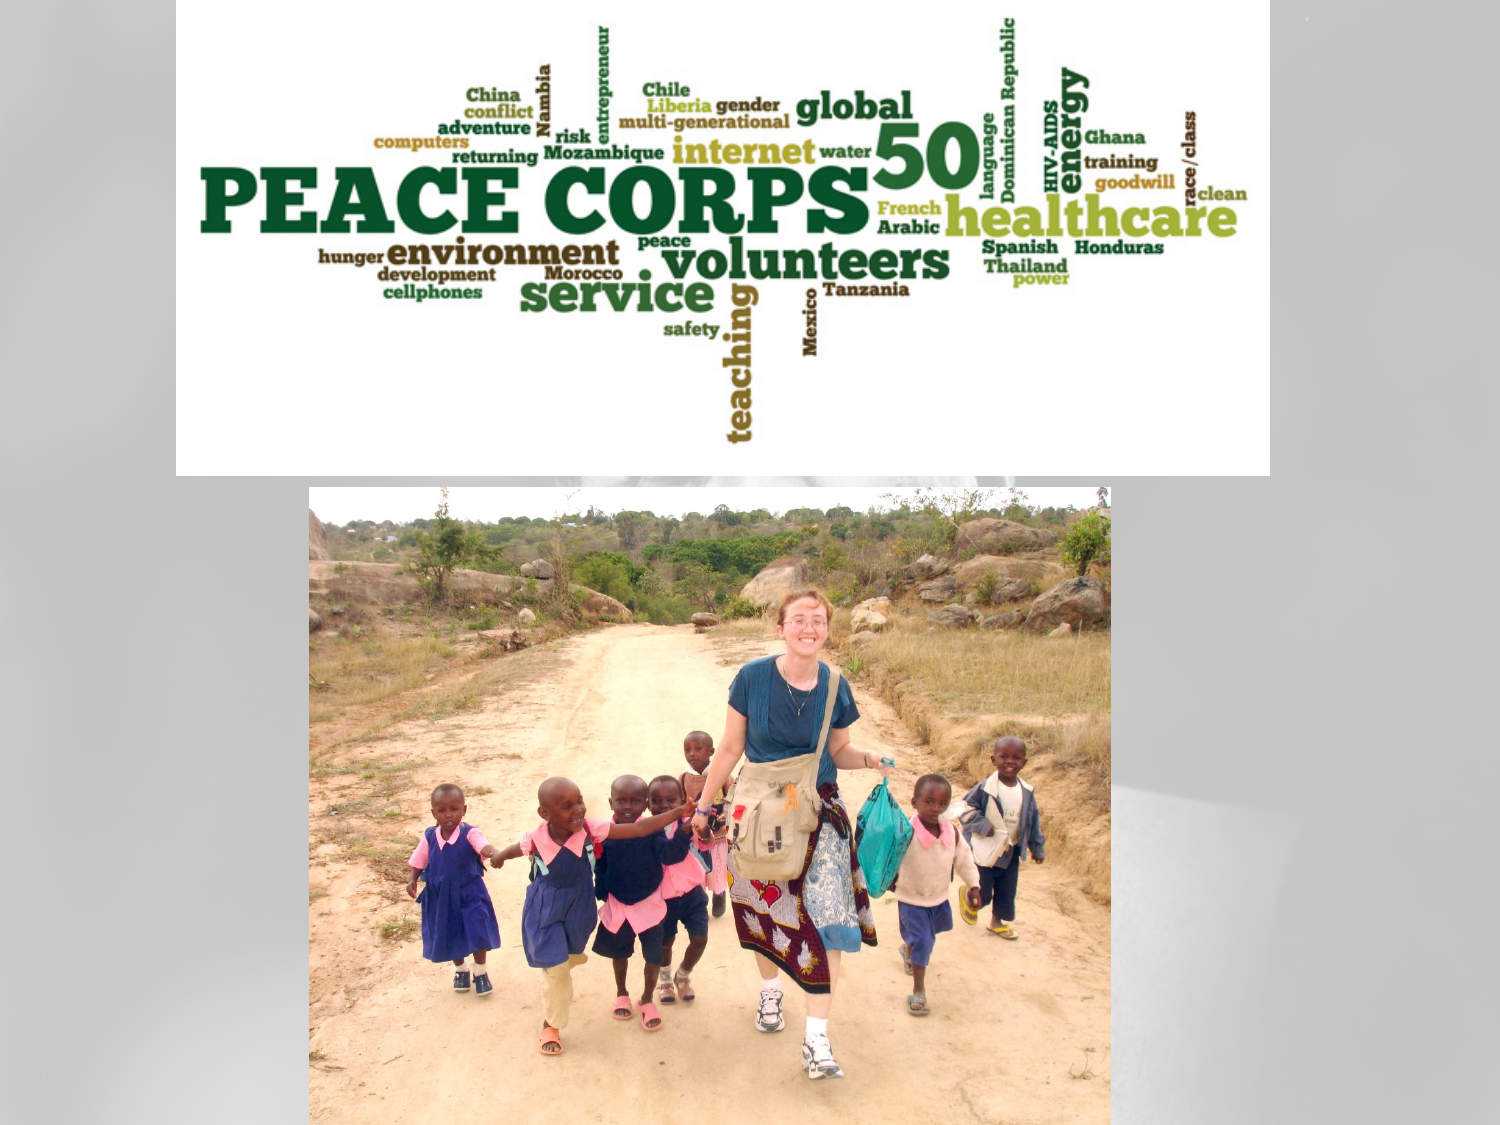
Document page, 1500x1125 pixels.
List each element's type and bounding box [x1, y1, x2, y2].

picture [175, 0, 1271, 476]
picture [309, 487, 1111, 1125]
